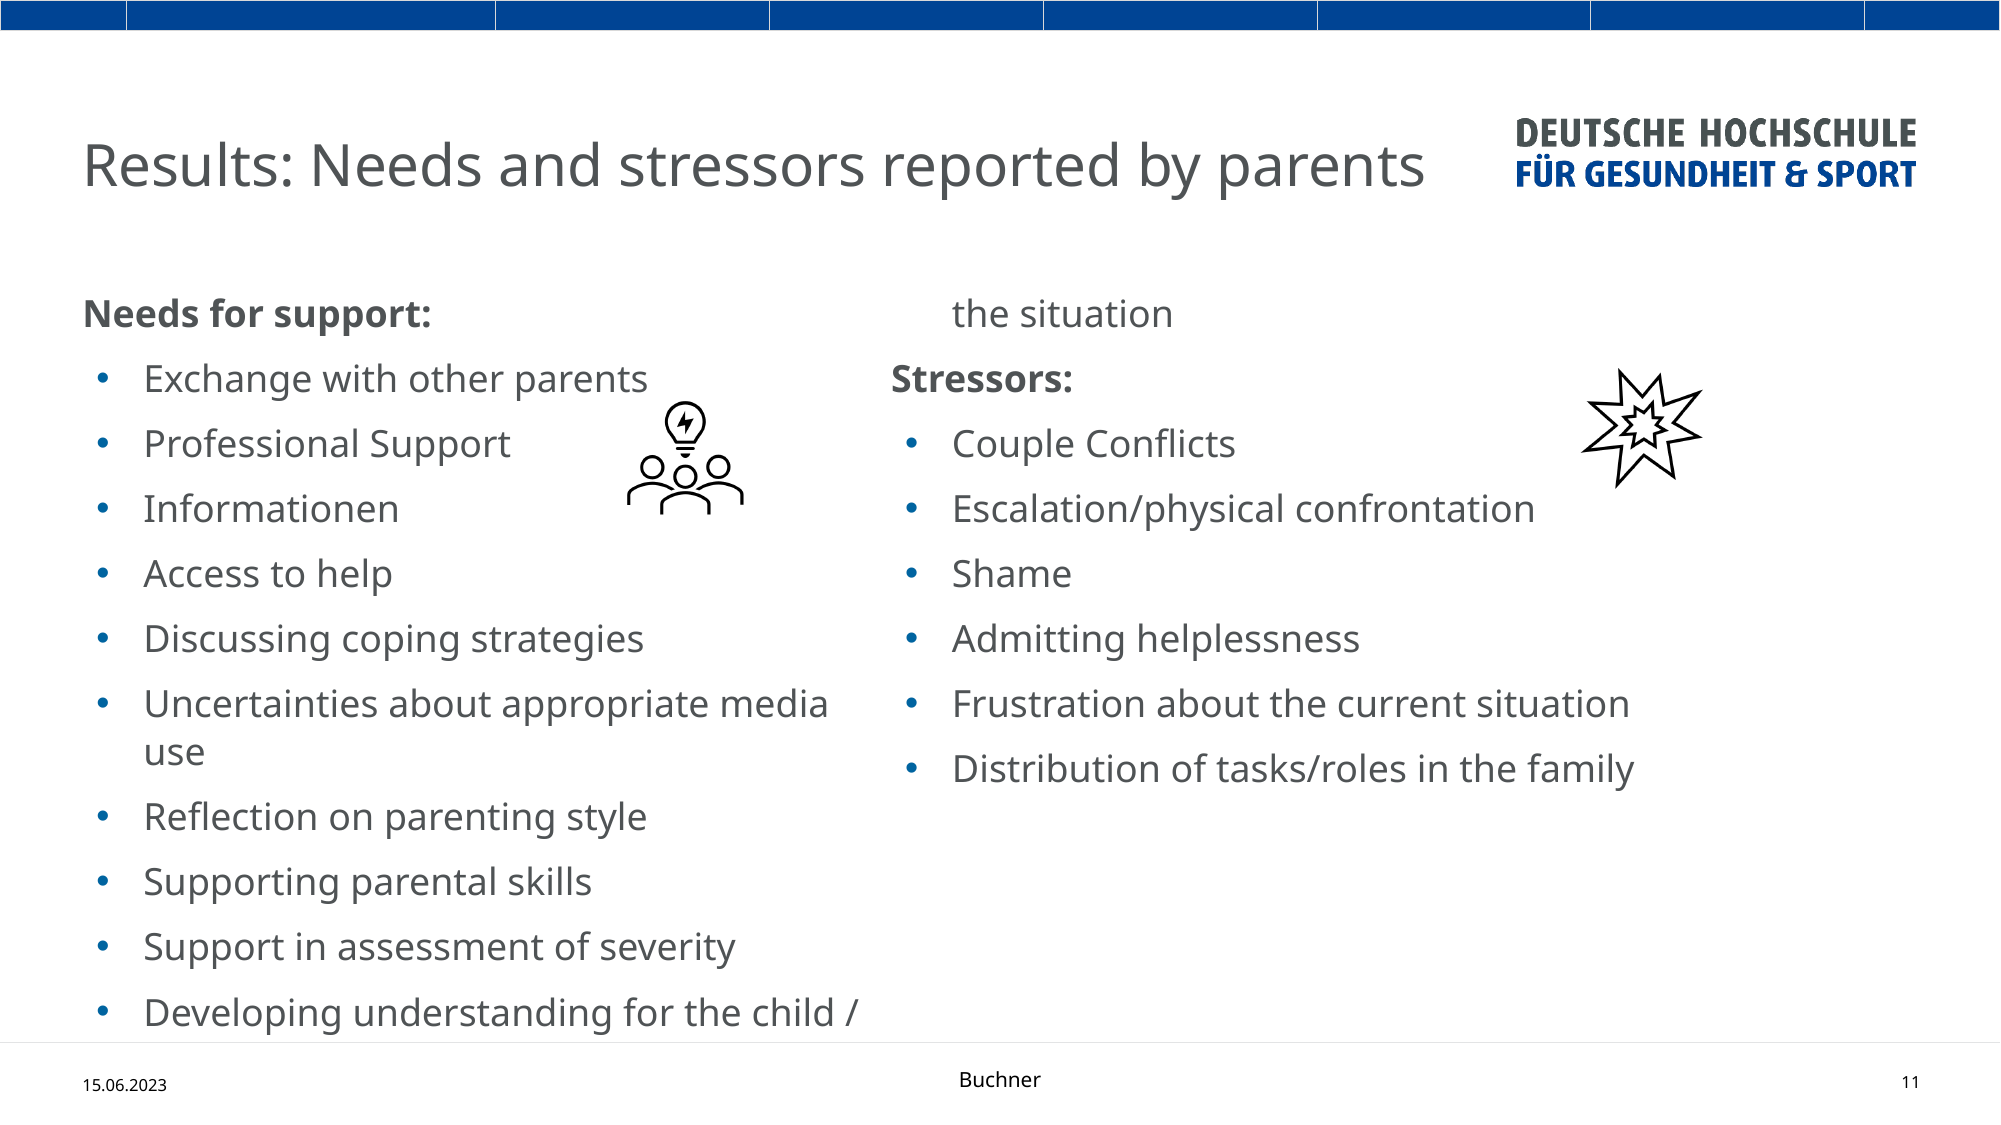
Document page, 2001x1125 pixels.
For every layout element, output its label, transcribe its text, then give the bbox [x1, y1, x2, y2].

picture [1517, 118, 1916, 187]
slide_number 11 [1770, 1042, 1936, 1103]
picture [609, 383, 760, 534]
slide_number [67, 1042, 232, 1103]
footer Buchner [358, 1042, 1642, 1103]
list Needs for support: Exchange with other parents Professional Support Informationen Access to help Discussing coping strategies Uncertainties about appropriate media use Reflection on parenting style Supporting parental skills Support in assessment of severity Developing understanding for the child / the situation Stressors: Couple Conflicts Escalation/physical confrontation Shame Admitting helplessness Frustration about the current situation Distribution of tasks/roles in the family [67, 278, 1715, 1043]
picture [1566, 352, 1717, 503]
title Results: Needs and stressors reported by parents [67, 63, 1453, 206]
